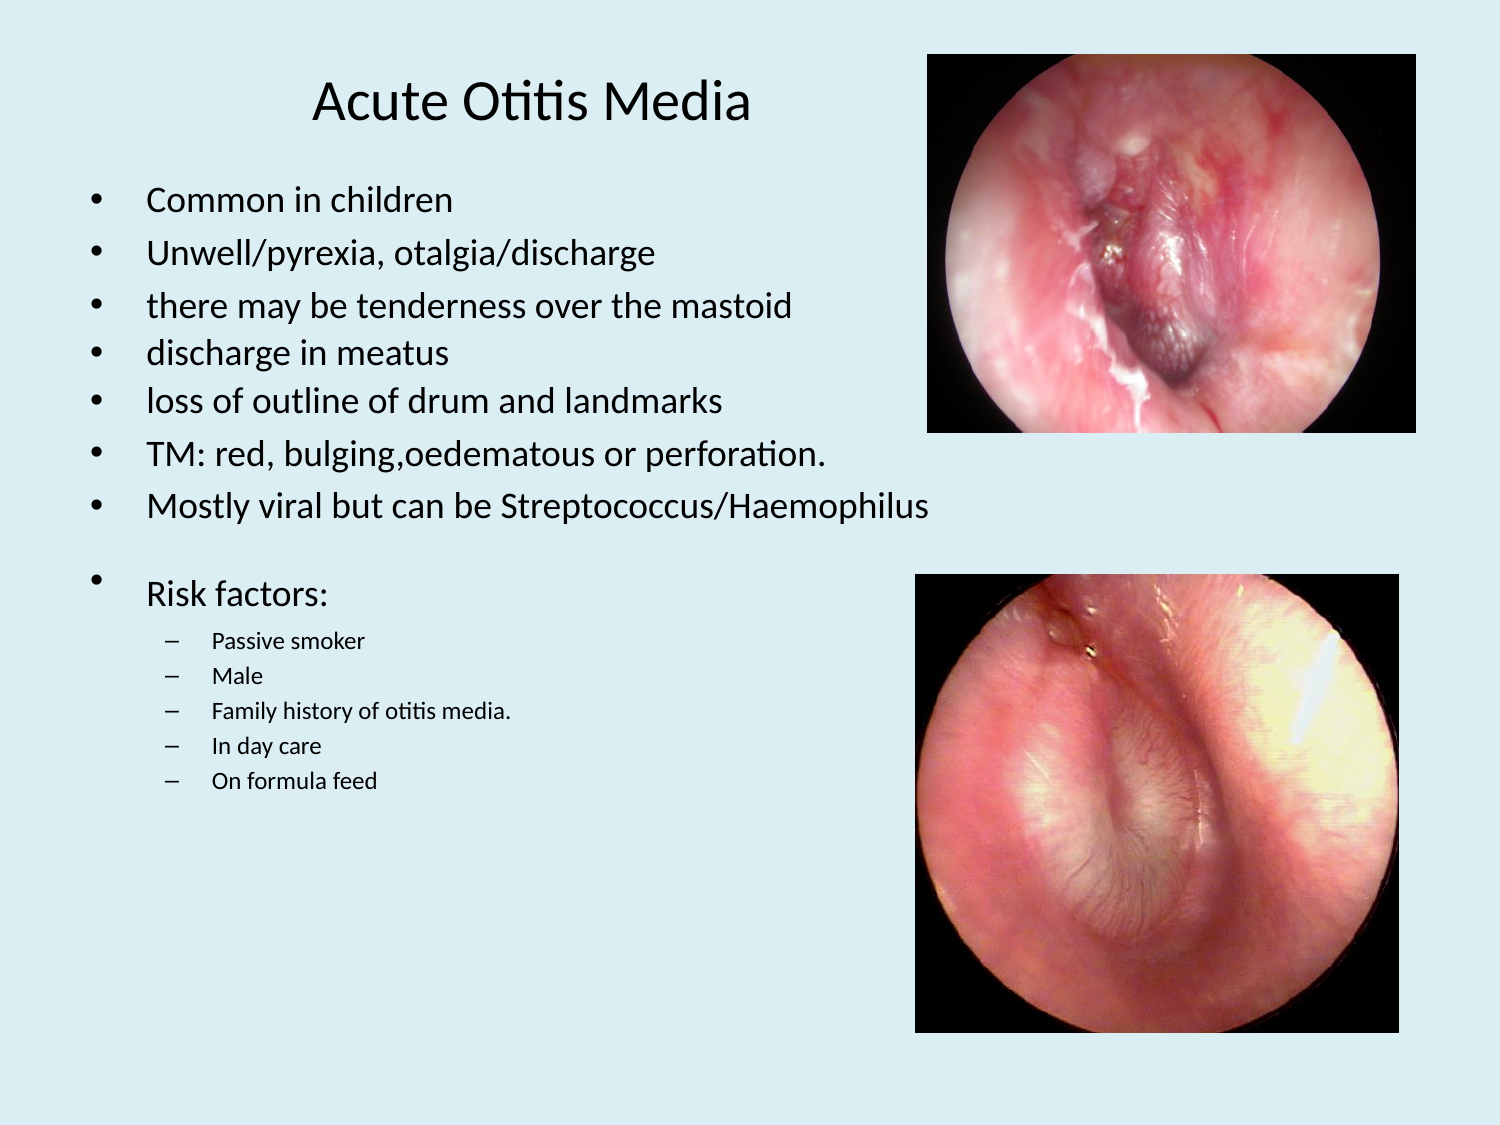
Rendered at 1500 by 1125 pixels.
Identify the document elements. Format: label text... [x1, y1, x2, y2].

title Acute Otitis Media [150, 45, 916, 149]
picture [915, 573, 1400, 1034]
picture [926, 54, 1416, 433]
list Common in children Unwell/pyrexia, otalgia/discharge there may be tenderness over the mastoid discharge in meatus loss of outline of drum and landmarks TM: red, bulging,oedematous or perforation. Mostly viral but can be Streptococcus/Haemophilus Risk factors: Passive smoker Male Family history of otitis media. In day care On formula feed [75, 172, 1425, 1012]
